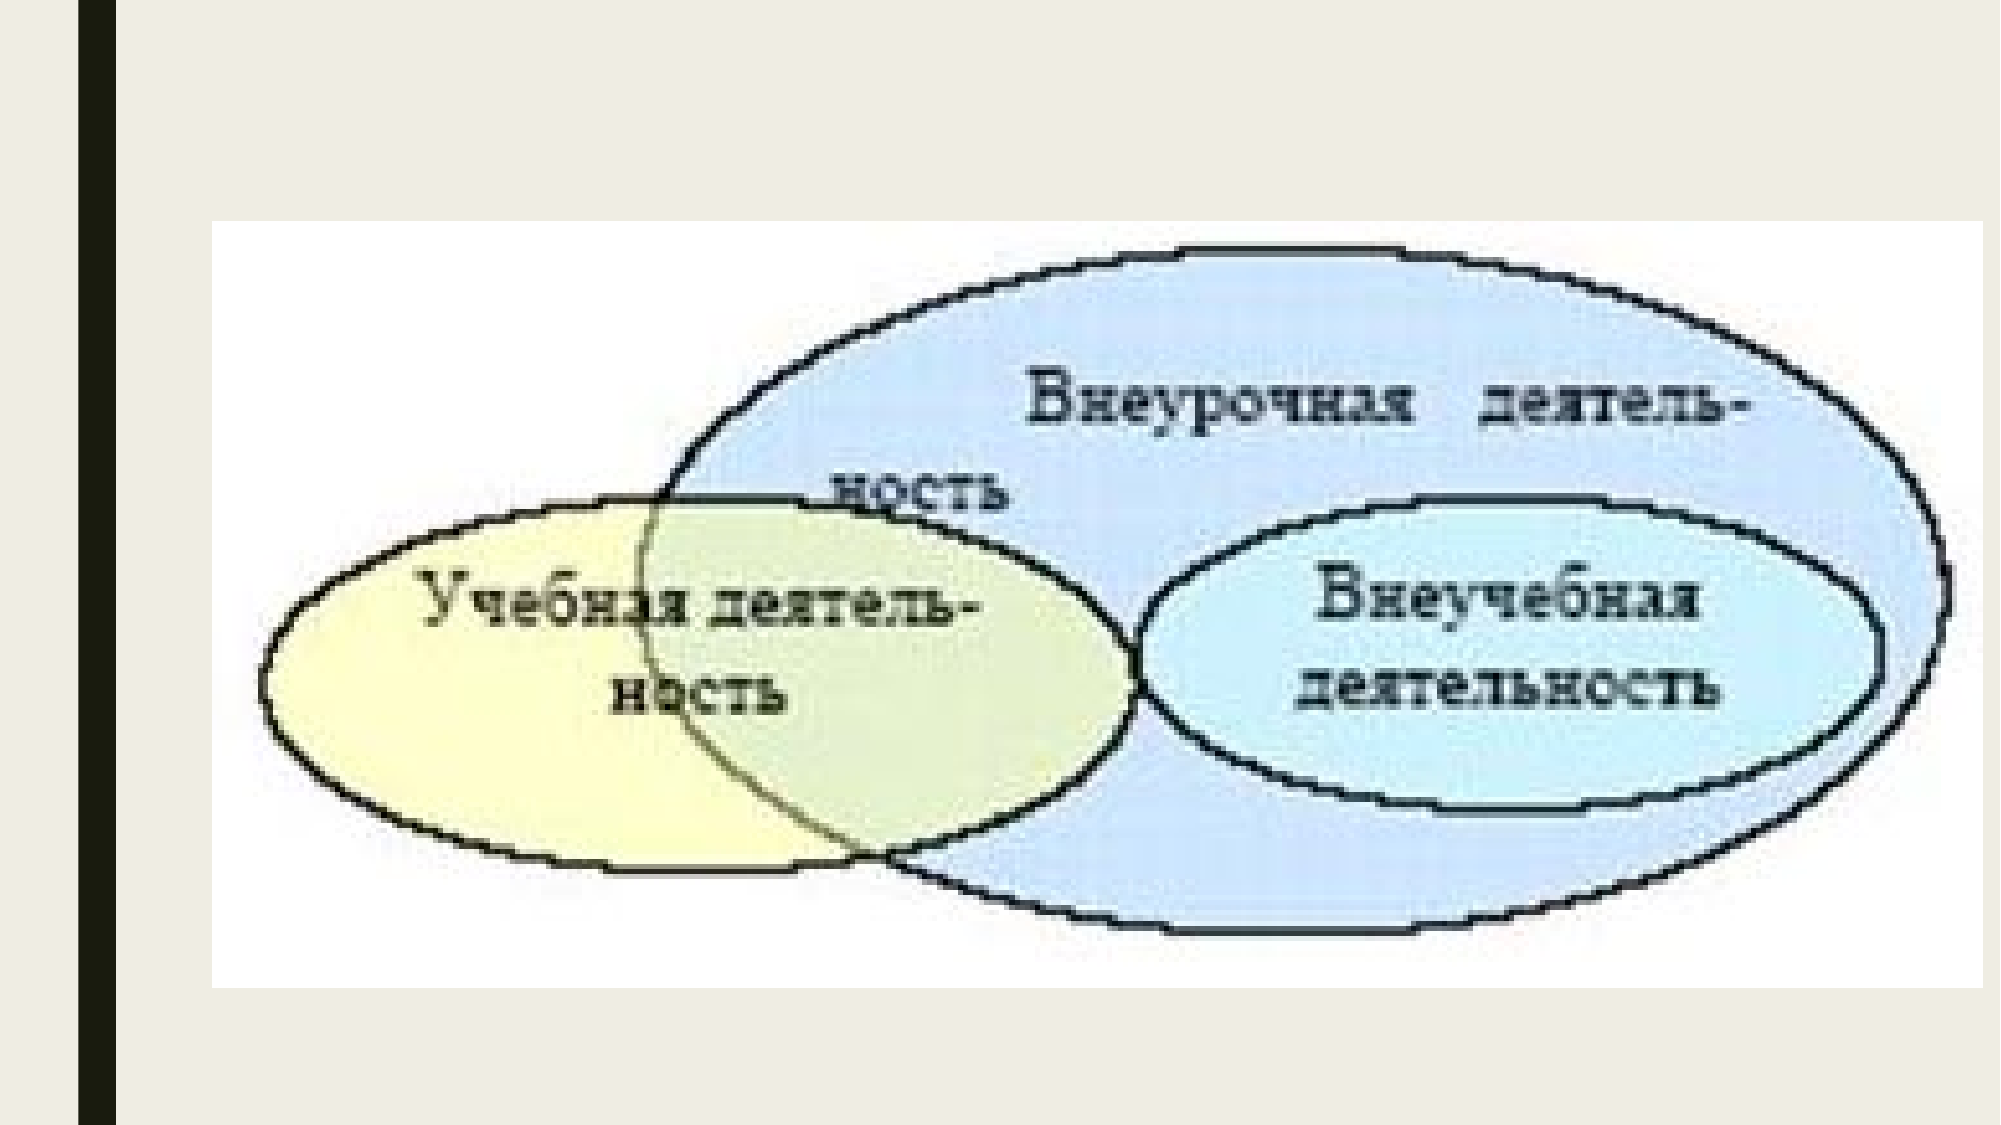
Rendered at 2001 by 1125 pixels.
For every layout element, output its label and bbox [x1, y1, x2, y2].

picture [211, 221, 1983, 988]
